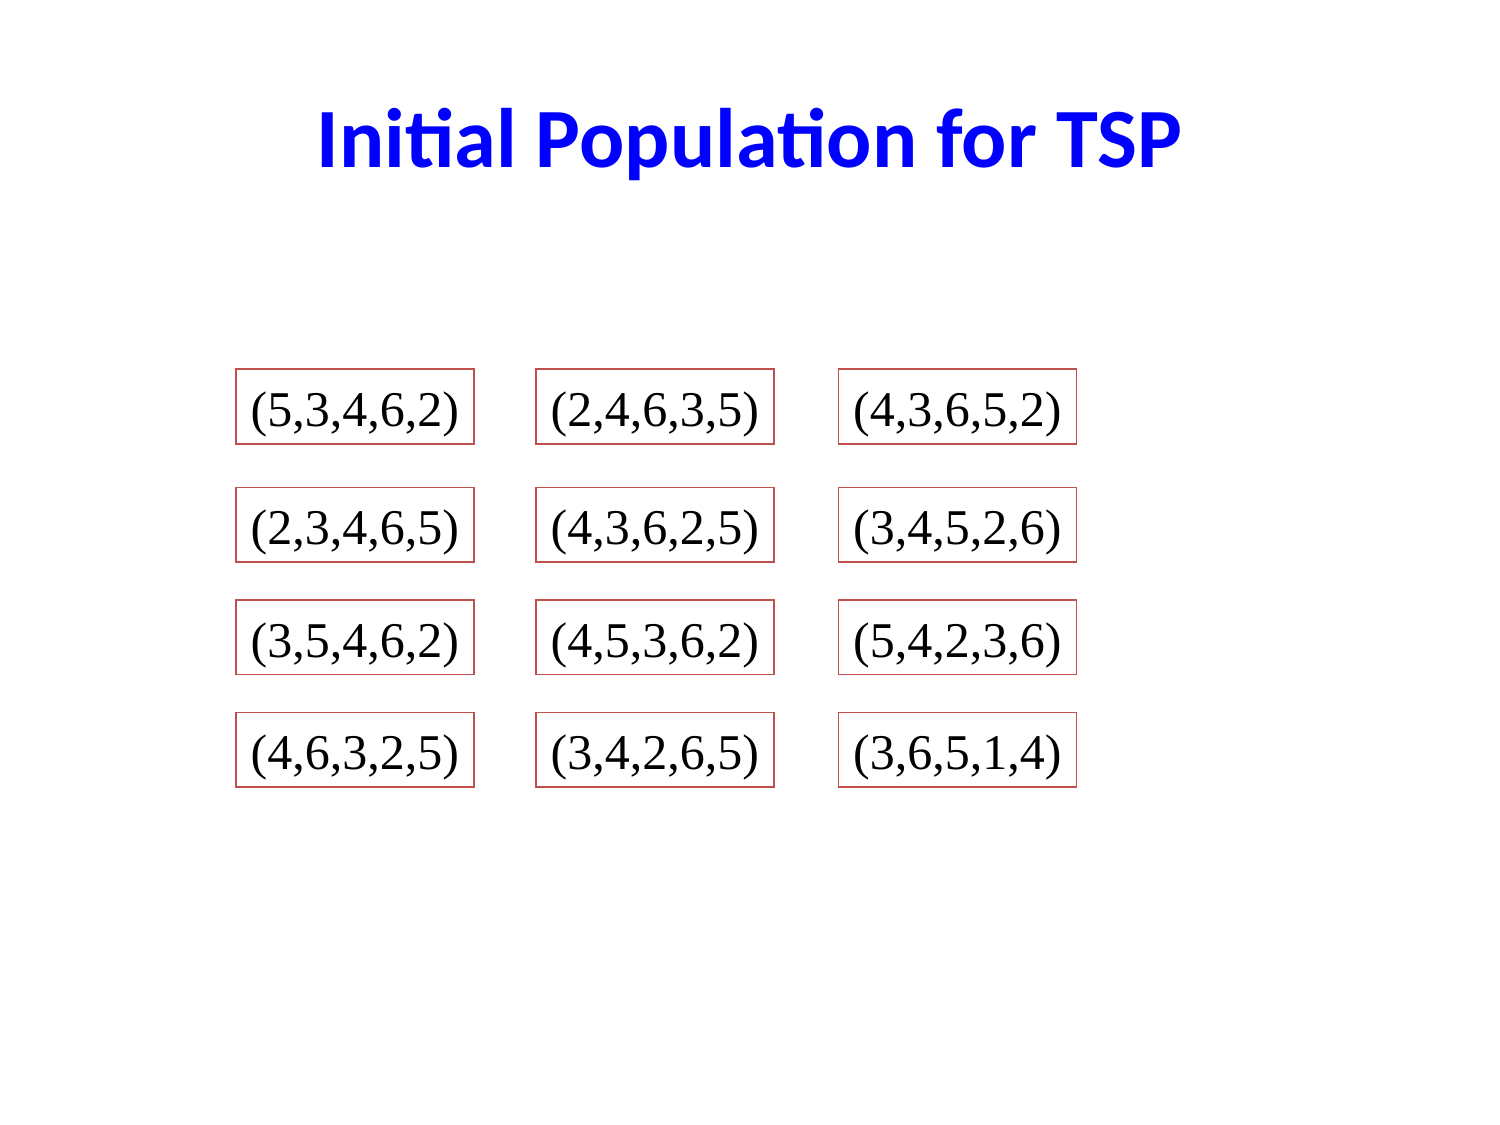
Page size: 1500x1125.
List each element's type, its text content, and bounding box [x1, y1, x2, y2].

text_box (3,5,4,6,2) [235, 599, 475, 675]
text_box (4,3,6,2,5) [535, 487, 775, 563]
text_box (4,3,6,5,2) [838, 369, 1077, 444]
text_box (3,4,5,2,6) [838, 487, 1077, 563]
text_box (3,4,2,6,5) [535, 712, 775, 788]
text_box (4,5,3,6,2) [535, 599, 775, 675]
text_box (5,3,4,6,2) [235, 369, 475, 444]
text_box (4,6,3,2,5) [235, 712, 475, 788]
text_box (5,4,2,3,6) [838, 599, 1077, 675]
title Initial Population for TSP [75, 75, 1425, 193]
text_box (3,6,5,1,4) [838, 712, 1077, 788]
text_box (2,3,4,6,5) [235, 487, 475, 563]
text_box (2,4,6,3,5) [535, 369, 775, 444]
